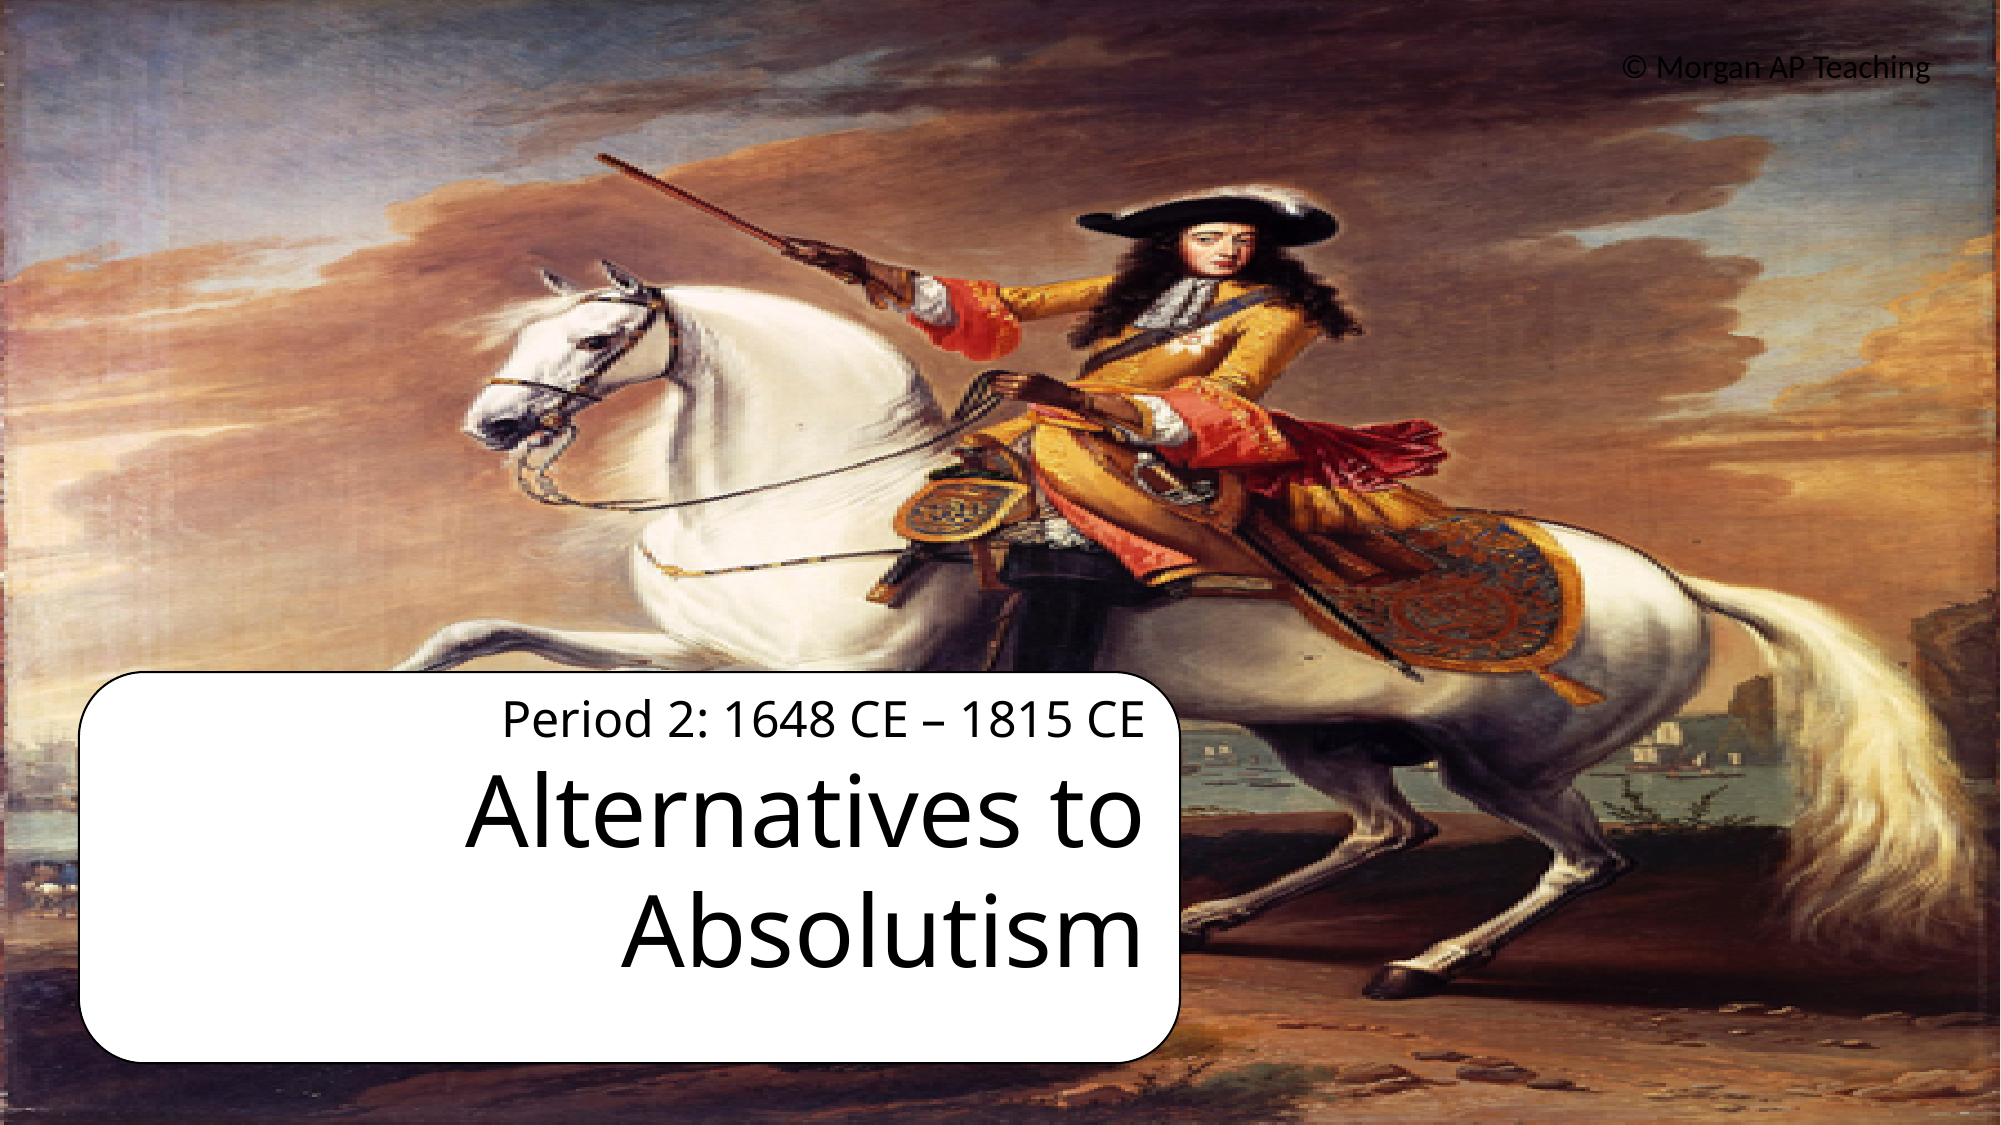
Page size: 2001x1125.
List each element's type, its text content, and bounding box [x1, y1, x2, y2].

text_box Period 2: 1648 CE – 1815 CE Alternatives to Absolutism [77, 671, 1182, 1065]
text_box © Morgan AP Teaching [1605, 37, 2000, 93]
picture [0, 0, 2001, 1125]
